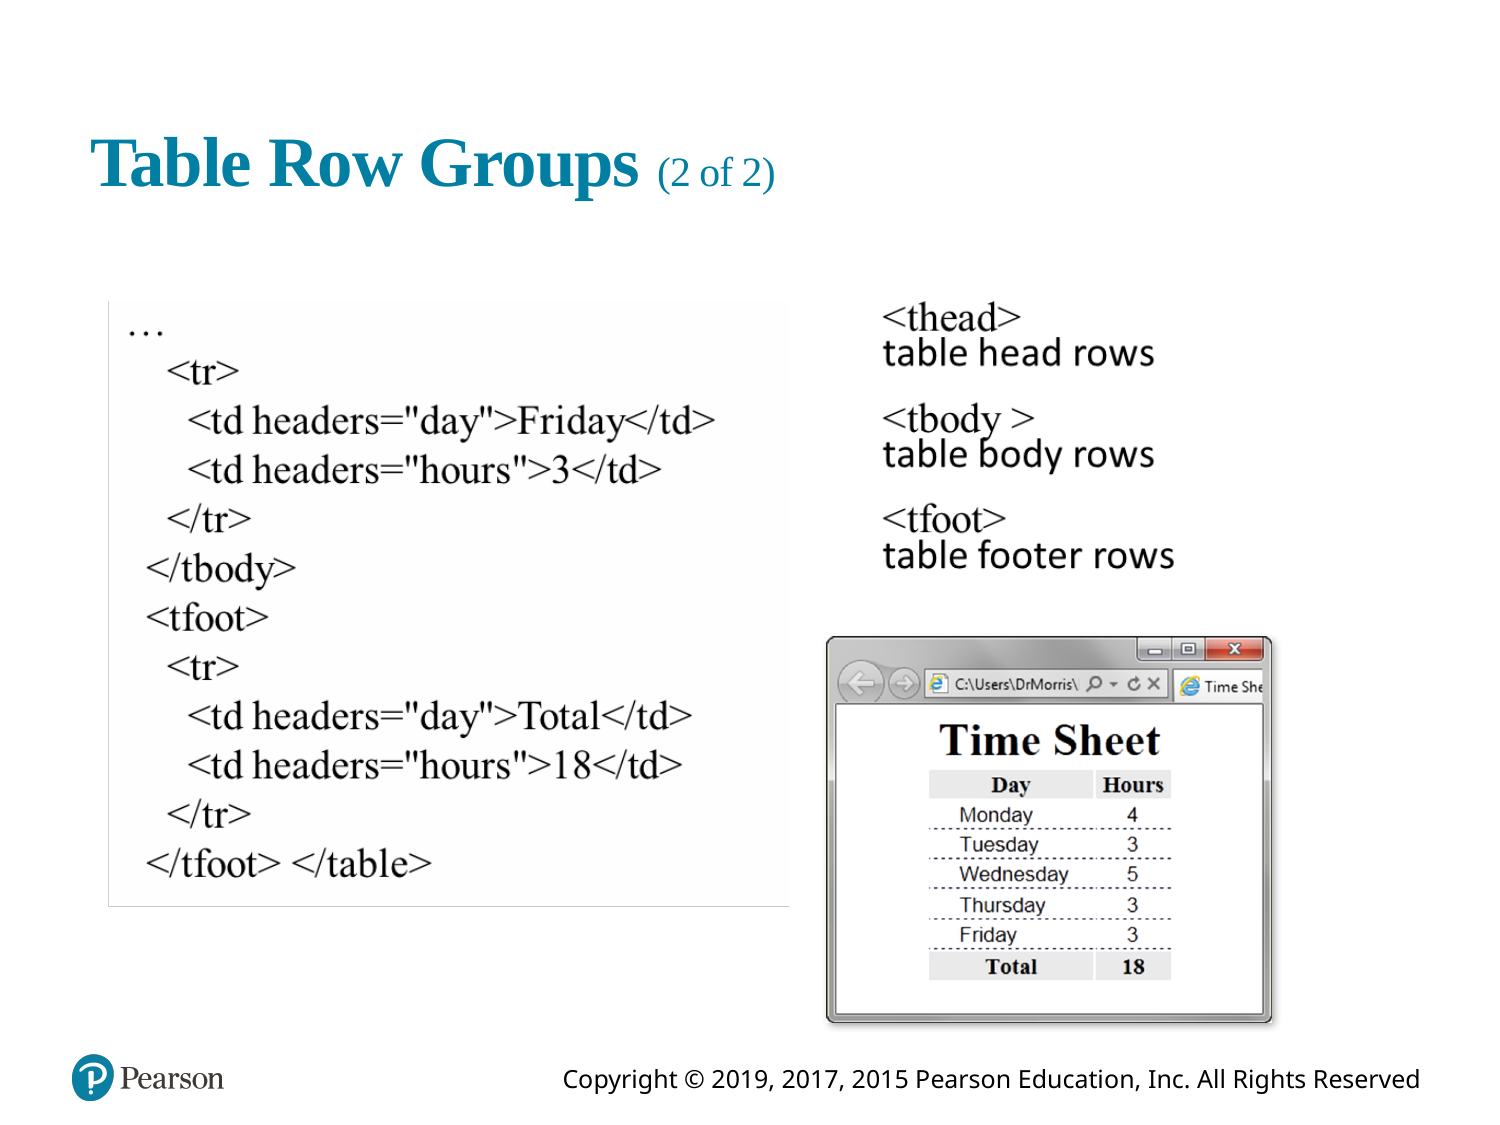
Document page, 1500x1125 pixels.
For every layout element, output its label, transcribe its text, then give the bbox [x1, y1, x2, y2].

picture [99, 301, 790, 913]
picture [826, 636, 1272, 1024]
picture [80, 1063, 106, 1088]
picture [98, 1054, 224, 1101]
picture [857, 278, 1201, 605]
picture [72, 1087, 83, 1101]
title Table Row Groups (2 of 2) [75, 35, 1425, 216]
picture [72, 1054, 88, 1070]
